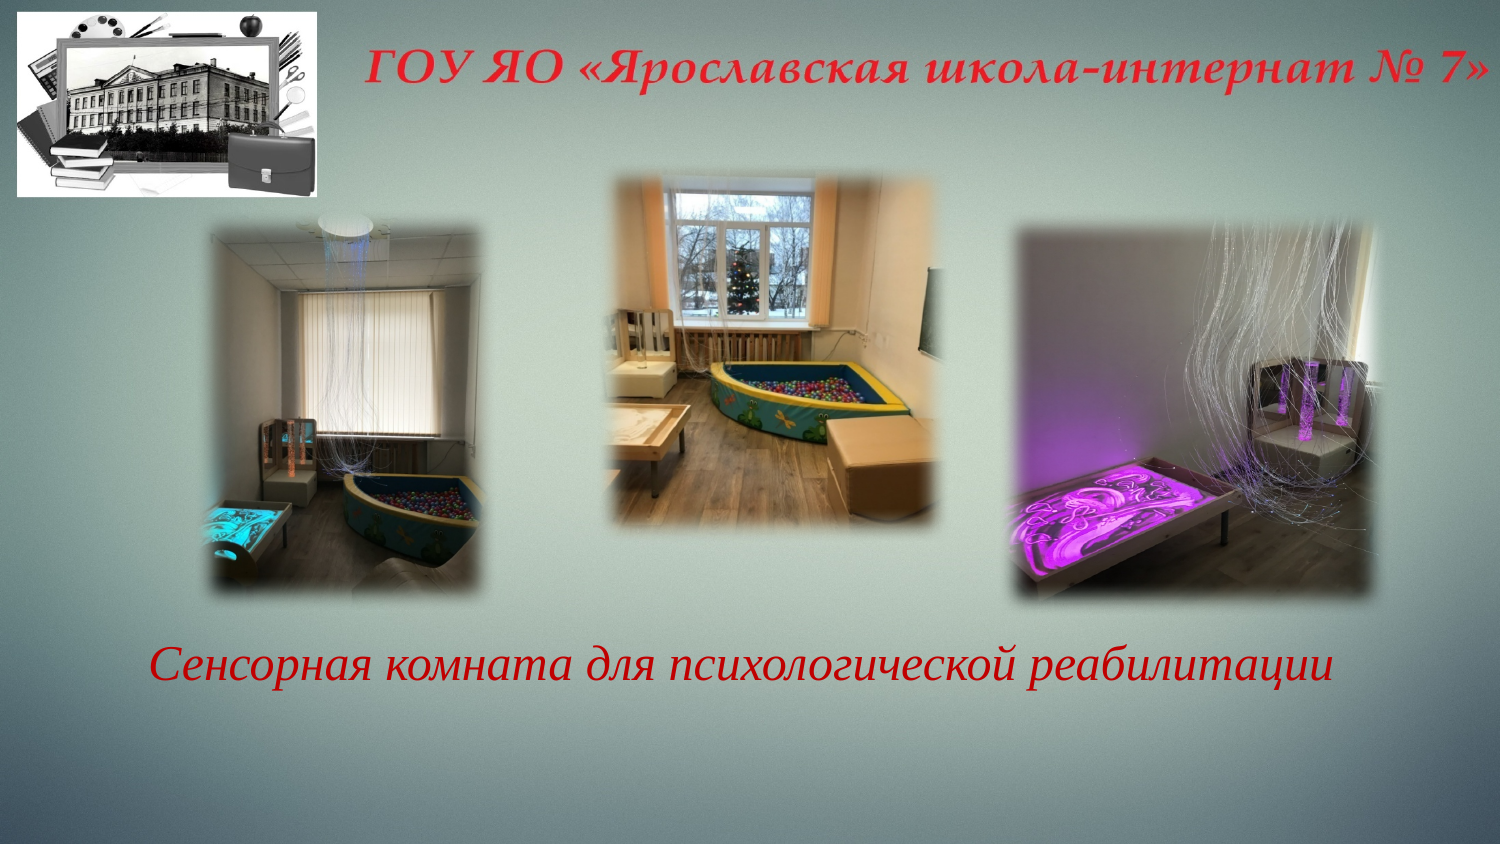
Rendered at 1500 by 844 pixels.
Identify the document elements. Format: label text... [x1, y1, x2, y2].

picture [0, 0, 1500, 844]
title Сенсорная комната для психологической реабилитации [0, 622, 1483, 710]
